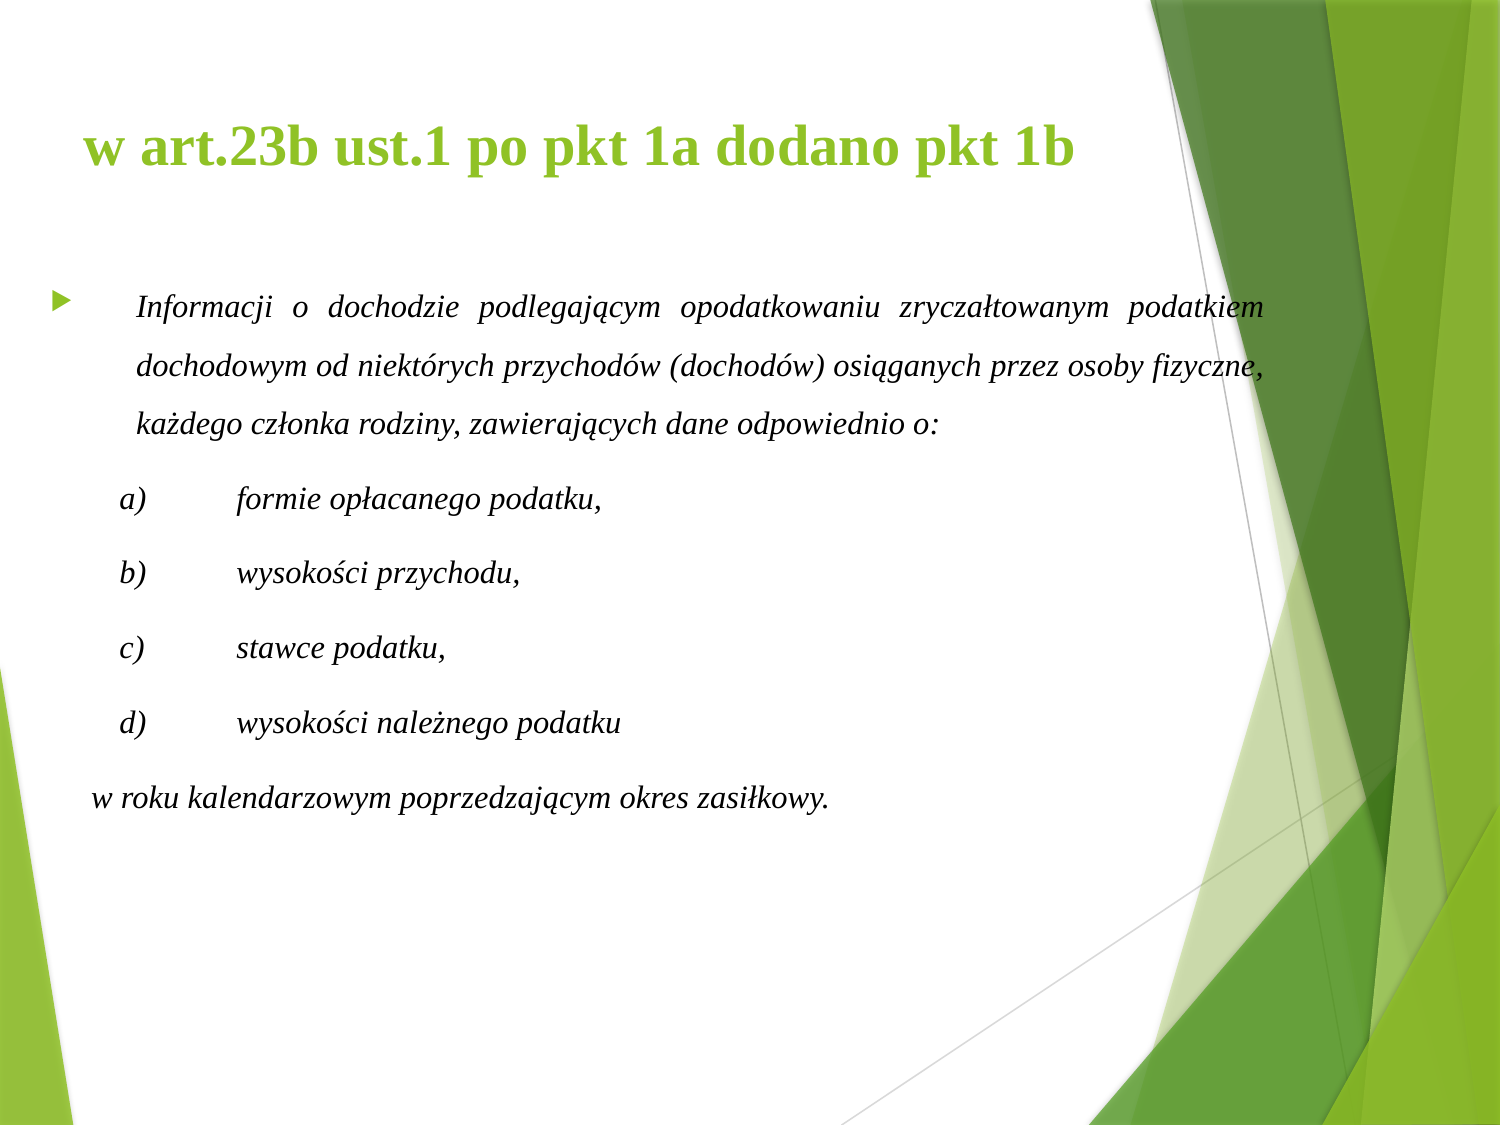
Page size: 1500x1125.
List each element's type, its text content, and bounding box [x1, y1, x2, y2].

list Informacji o dochodzie podlegającym opodatkowaniu zryczałtowanym podatkiem dochodowym od niektórych przychodów (dochodów) osiąganych przez osoby fizyczne, każdego członka rodziny, zawierających dane odpowiednio o: a) formie opłacanego podatku, b) wysokości przychodu, c) stawce podatku, d) wysokości należnego podatku w roku kalendarzowym poprzedzającym okres zasiłkowy. [0, 257, 1281, 833]
title w art.23b ust.1 po pkt 1a dodano pkt 1b [68, 99, 1199, 258]
